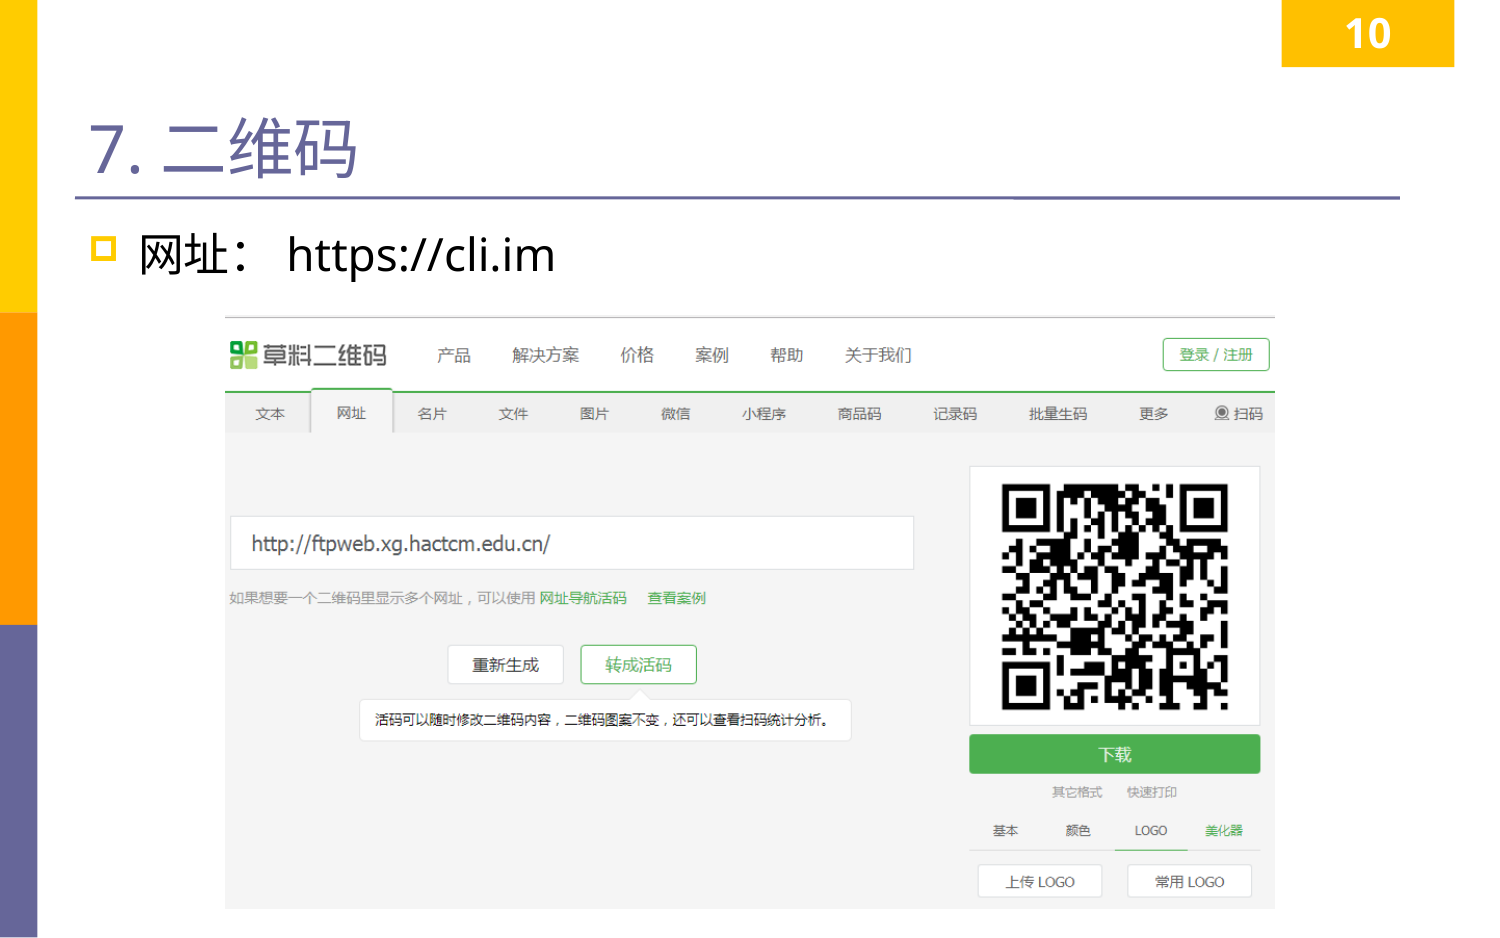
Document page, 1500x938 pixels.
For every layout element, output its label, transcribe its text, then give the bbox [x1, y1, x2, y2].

picture [225, 314, 1275, 909]
list 网址：https://cli.im [75, 218, 1400, 839]
title 7.二维码 [75, 37, 1425, 194]
slide_number 10 [1281, 0, 1455, 68]
